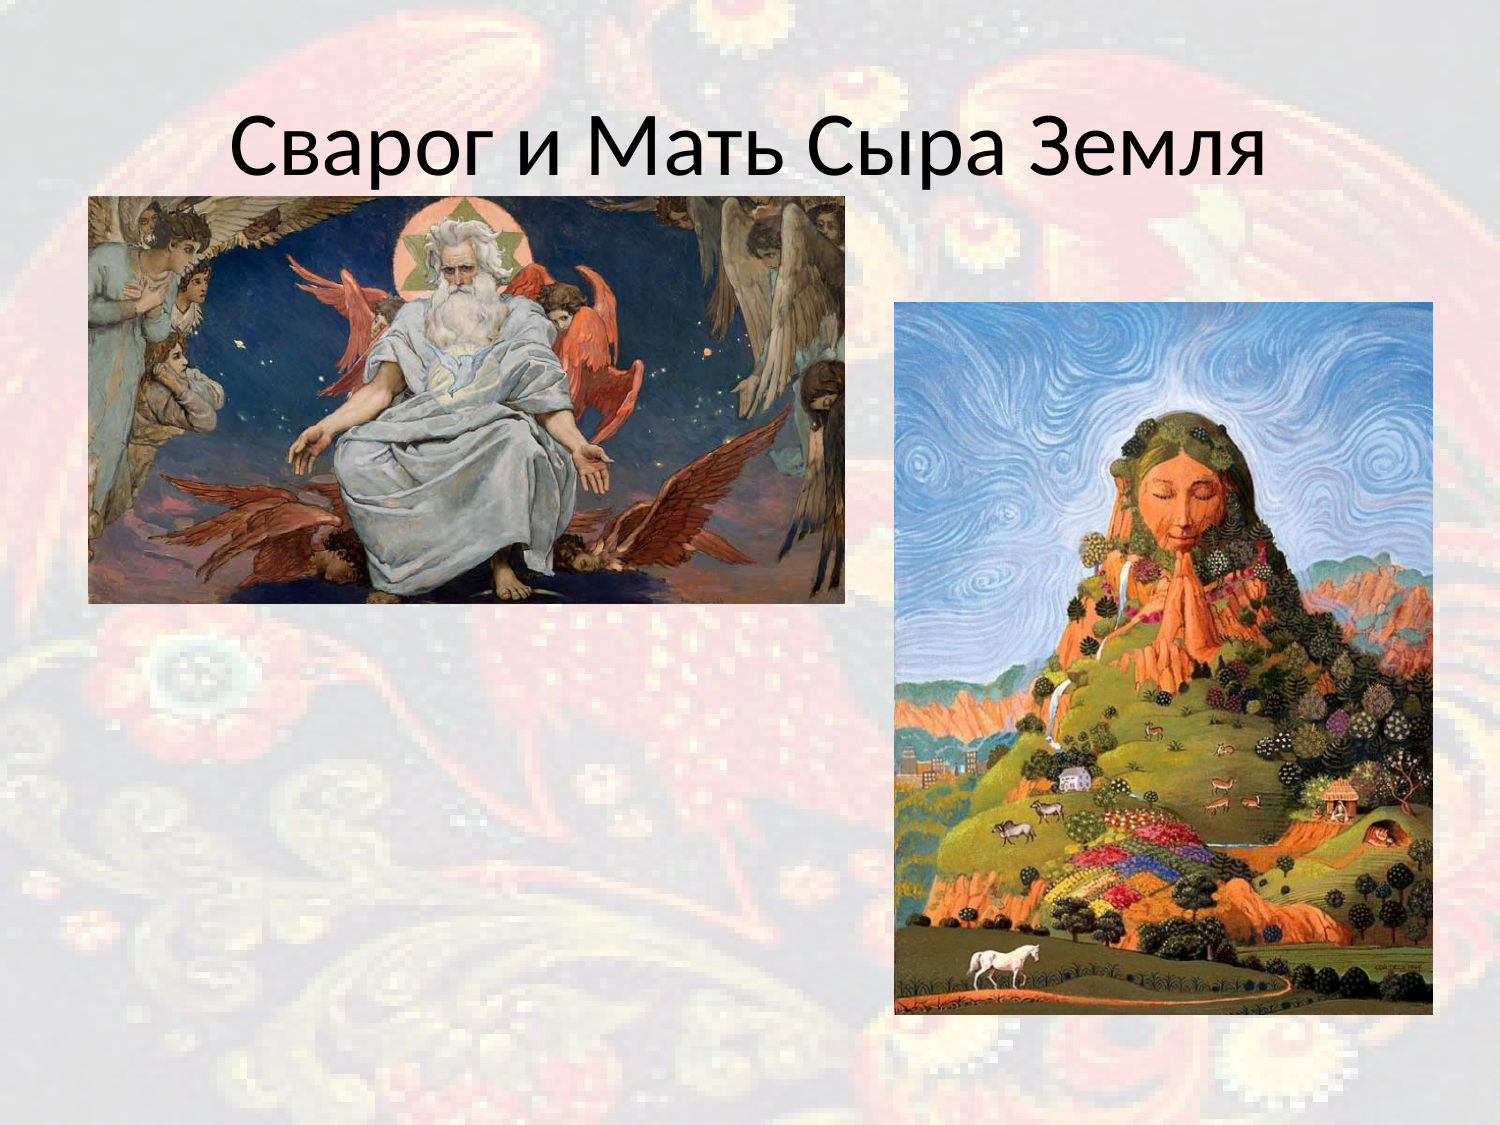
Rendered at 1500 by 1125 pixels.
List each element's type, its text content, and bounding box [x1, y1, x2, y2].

text_box Сварог и Мать Сыра Земля [75, 45, 1425, 233]
picture [893, 302, 1433, 1016]
picture [88, 196, 845, 604]
